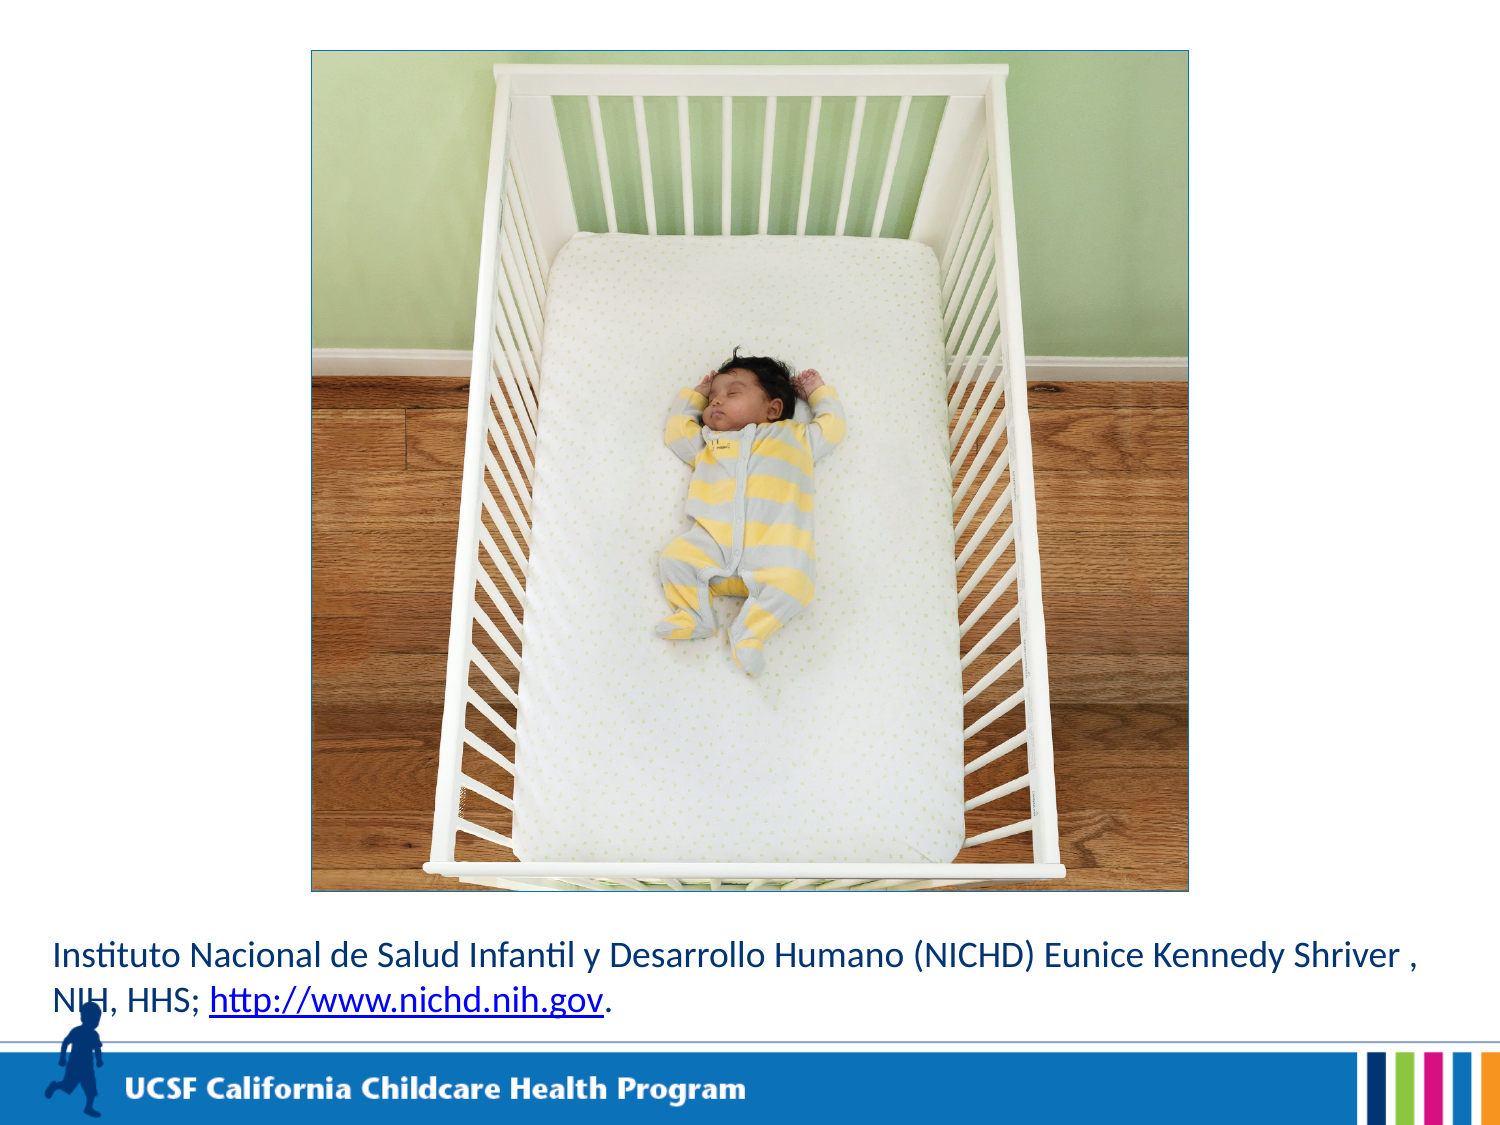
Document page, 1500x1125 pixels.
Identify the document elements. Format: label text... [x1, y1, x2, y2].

picture [311, 49, 1189, 892]
picture [0, 1002, 1500, 1125]
text_box Instituto Nacional de Salud Infantil y Desarrollo Humano (NICHD) Eunice Kennedy Shriver , NIH, HHS; http://www.nichd.nih.gov. [37, 922, 1500, 1028]
